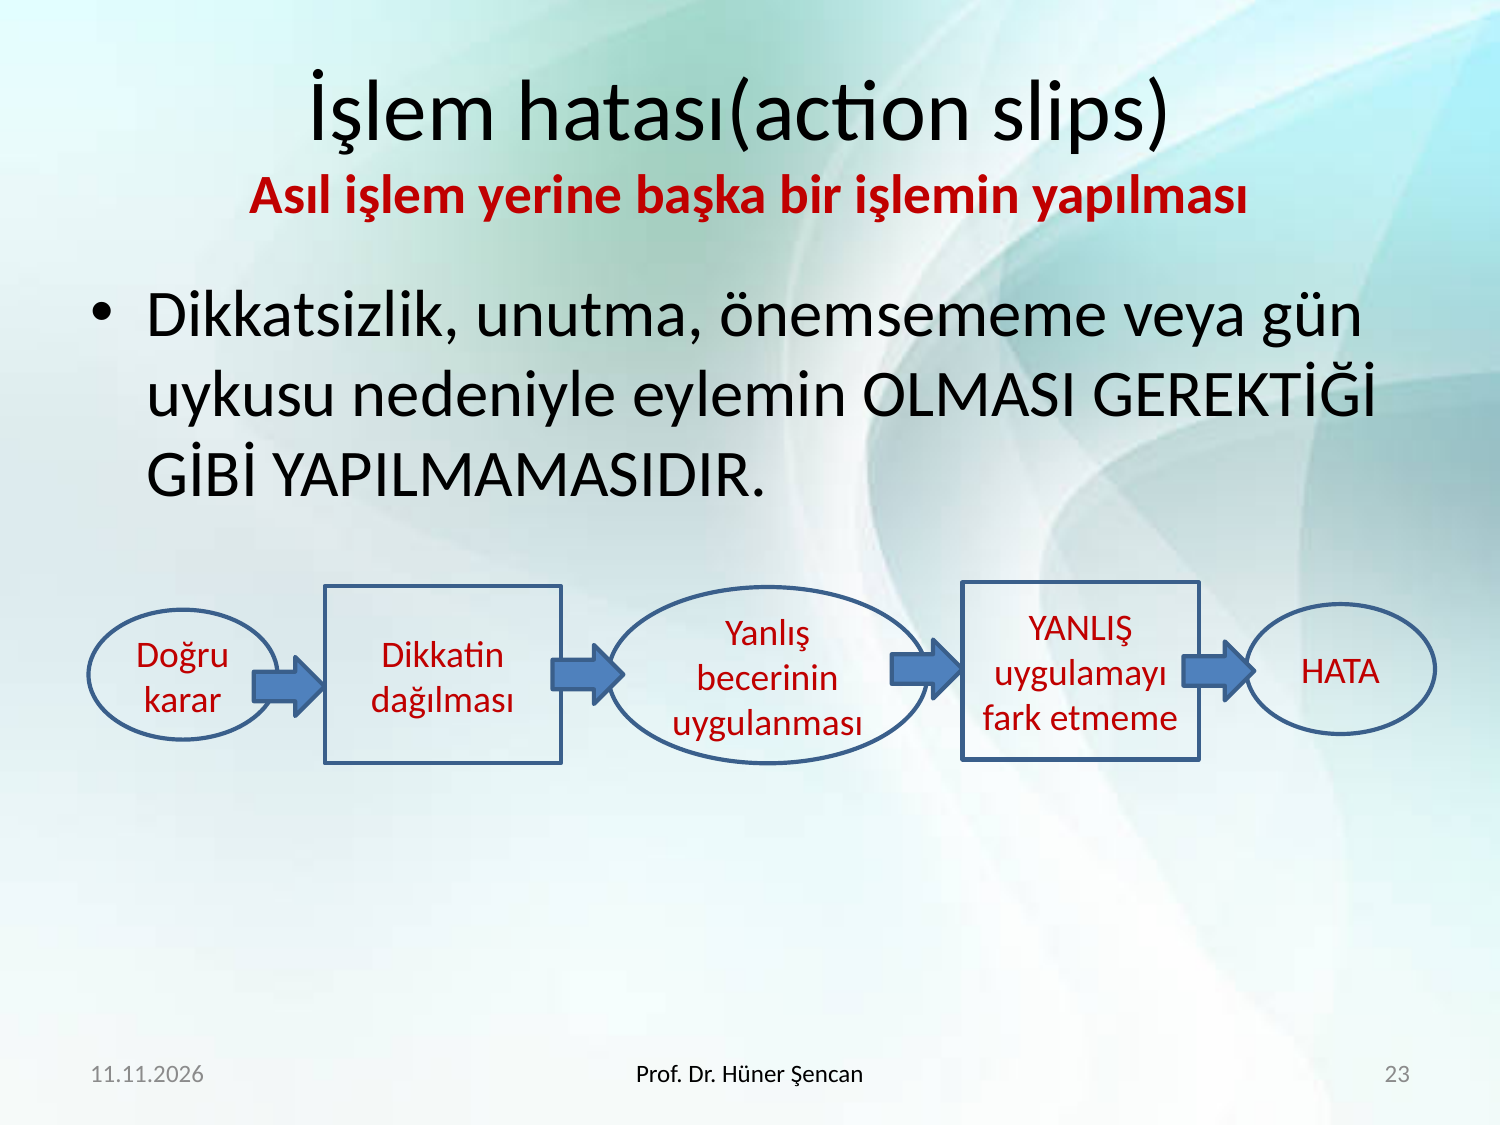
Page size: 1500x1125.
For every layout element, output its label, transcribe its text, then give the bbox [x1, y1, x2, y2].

title İşlem hatası(action slips) Asıl işlem yerine başka bir işlemin yapılması [75, 45, 1425, 233]
text_box [550, 643, 626, 706]
text_box Dikkatin dağılması [323, 584, 563, 765]
text_box [889, 637, 965, 701]
text_box HATA [1245, 601, 1438, 737]
text_box Yanlış becerinin uygulanması [609, 584, 929, 766]
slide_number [75, 1042, 425, 1103]
text_box Doğru karar [86, 607, 280, 742]
text_box [251, 654, 327, 718]
text_box [1181, 639, 1257, 703]
list Dikkatsizlik, unutma, önemsememe veya gün uykusu nedeniyle eylemin OLMASI GEREKTİĞİ GİBİ YAPILMAMASIDIR. [75, 262, 1425, 1005]
text_box YANLIŞ uygulamayı fark etmeme [960, 580, 1201, 762]
slide_number 23 [1074, 1042, 1425, 1103]
picture [0, 0, 1500, 1125]
footer Prof. Dr. Hüner Şencan [512, 1042, 988, 1103]
